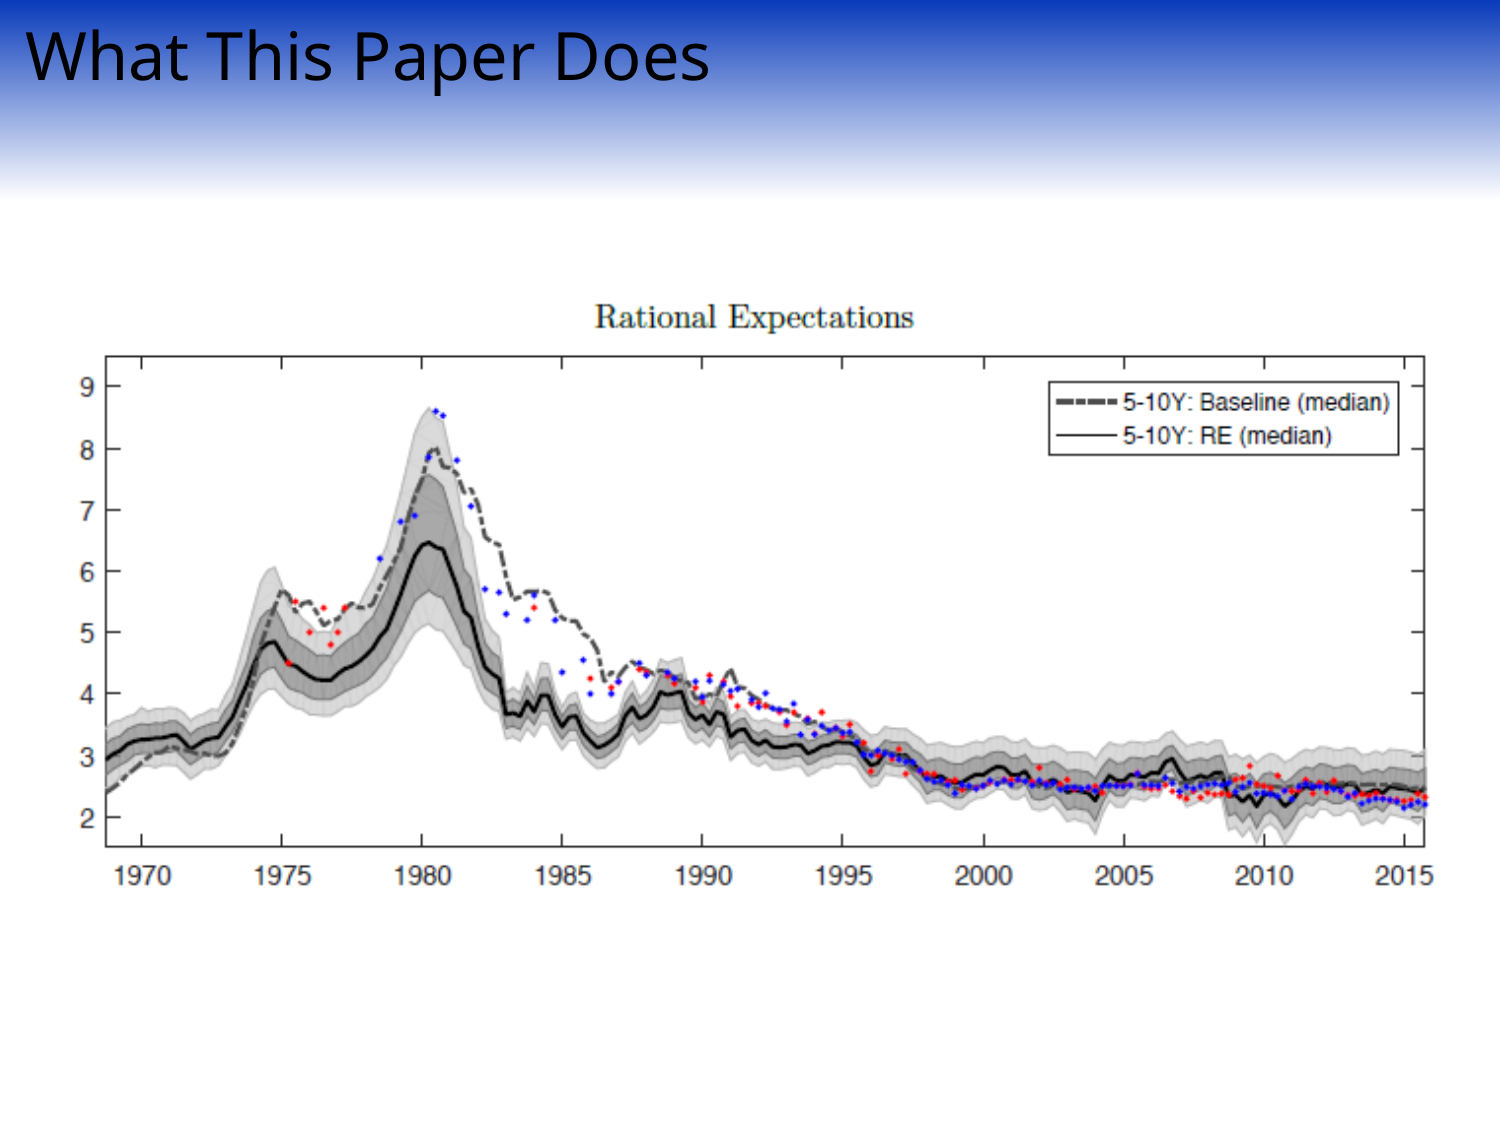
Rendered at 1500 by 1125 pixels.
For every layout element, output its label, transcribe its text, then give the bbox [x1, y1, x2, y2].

picture [62, 287, 1469, 919]
text_box What This Paper Does [10, 5, 728, 101]
